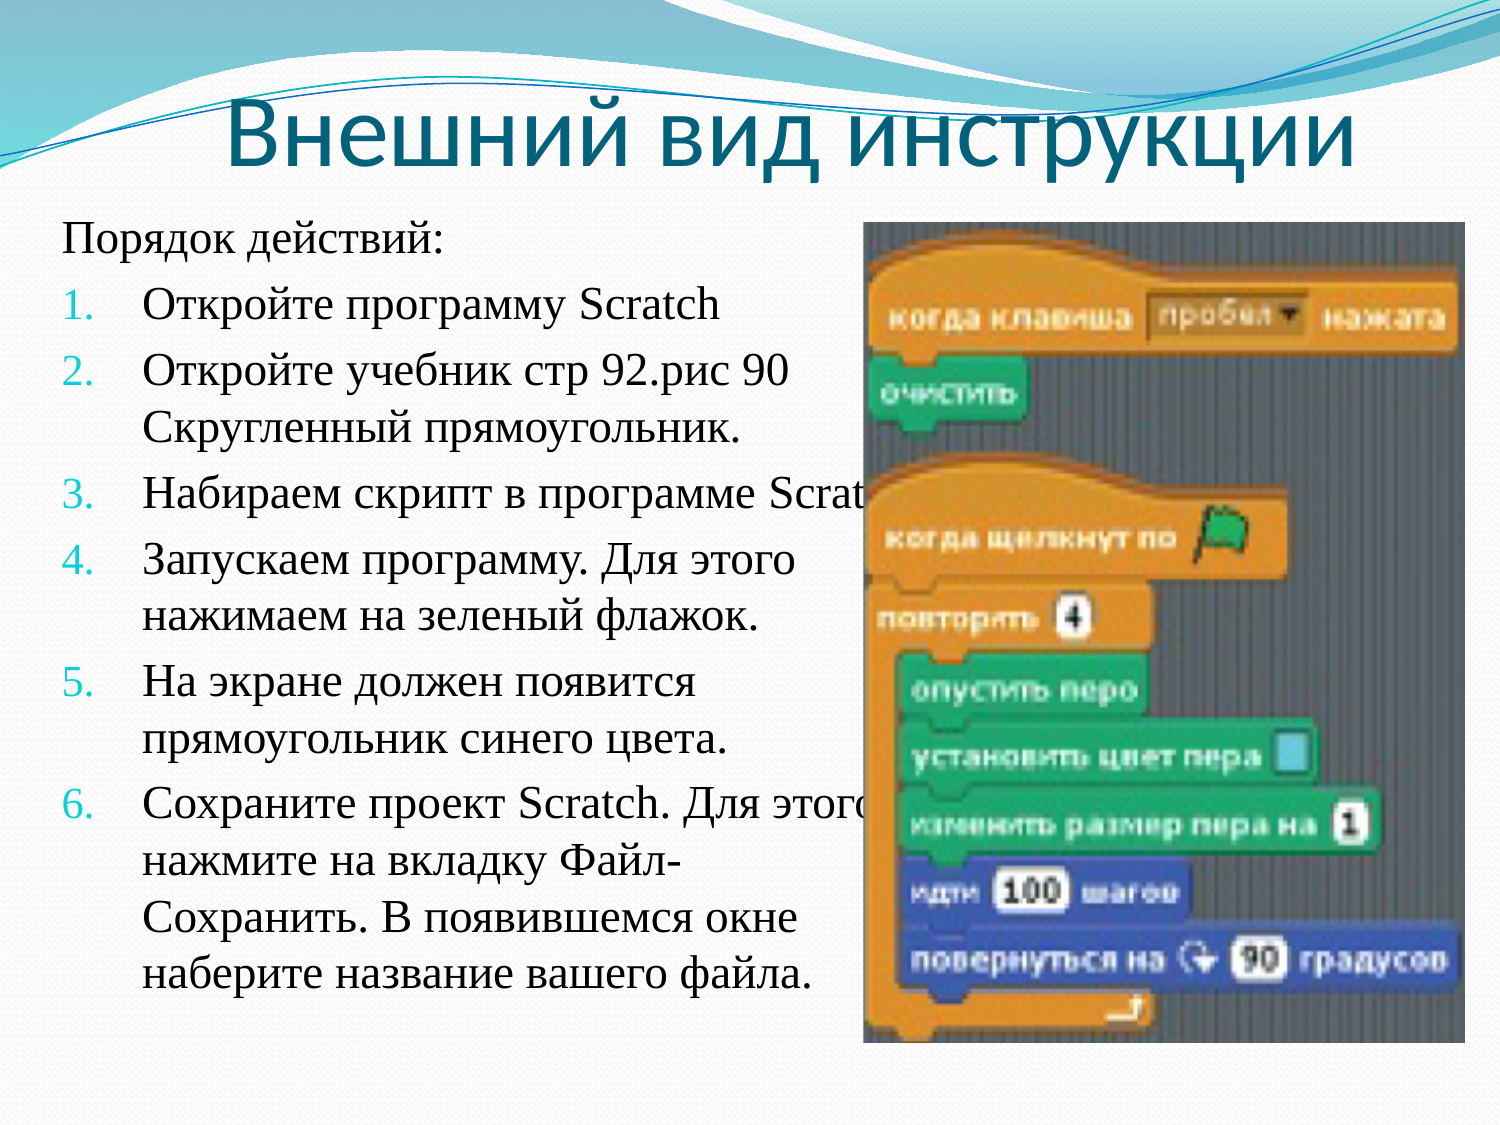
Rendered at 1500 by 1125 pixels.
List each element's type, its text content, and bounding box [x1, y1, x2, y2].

list Порядок действий: Откройте программу Scratch Откройте учебник стр 92.рис 90 Скругленный прямоугольник. Набираем скрипт в программе Scratch Запускаем программу. Для этого нажимаем на зеленый флажок. На экране должен появится прямоугольник синего цвета. Сохраните проект Scratch. Для этого нажмите на вкладку Файл- Сохранить. В появившемся окне наберите название вашего файла. [46, 199, 926, 1043]
picture [863, 222, 1466, 1044]
title Внешний вид инструкции [117, 0, 1468, 188]
